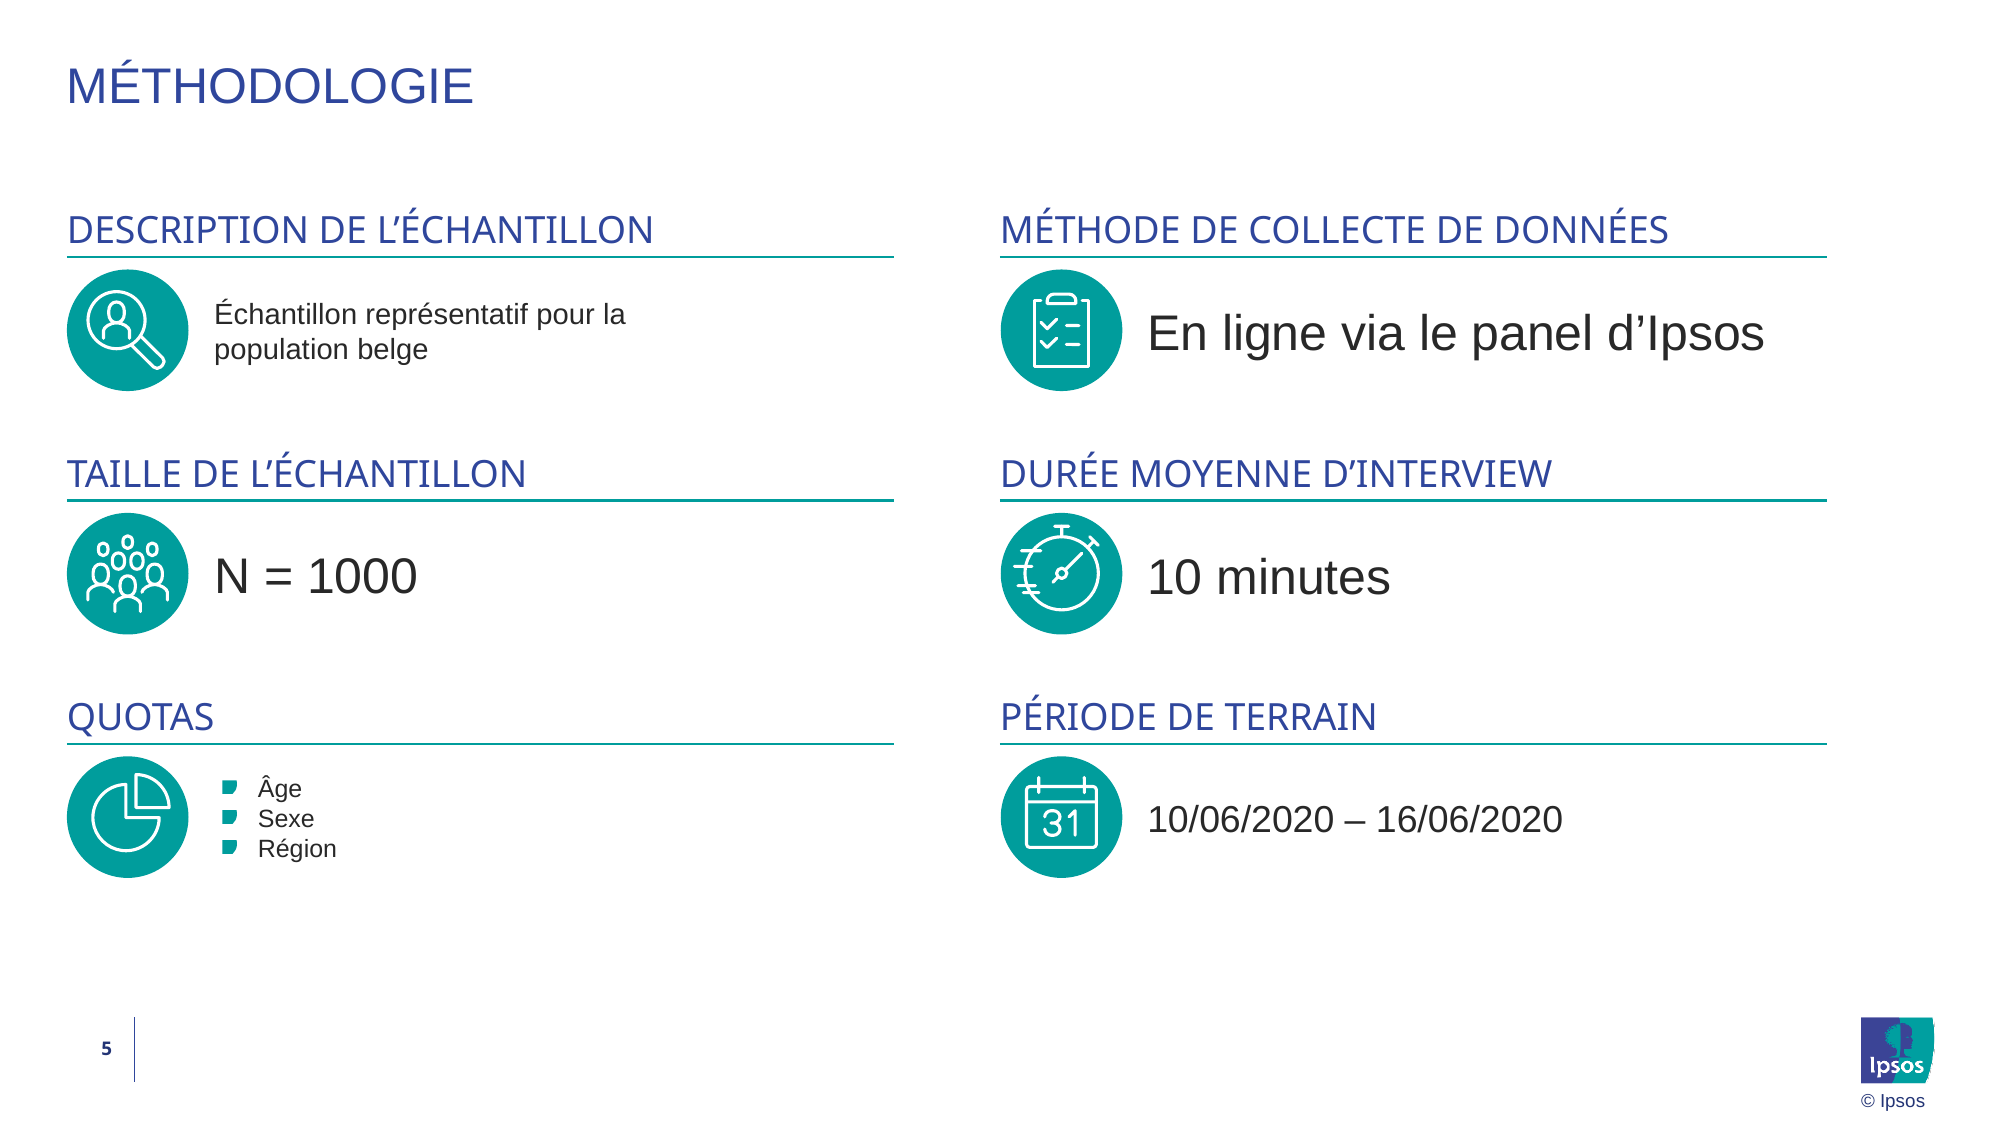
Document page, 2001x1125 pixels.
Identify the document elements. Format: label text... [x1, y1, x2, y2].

text_box Échantillon représentatif pour la population belge [214, 295, 725, 366]
slide_number 5 [66, 1017, 135, 1083]
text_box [1000, 756, 1123, 878]
text_box Taille de l’échantillon [66, 441, 895, 502]
text_box QUOTAs [66, 684, 895, 745]
text_box Âge Sexe Région [214, 772, 894, 862]
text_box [1000, 269, 1123, 392]
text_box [66, 512, 189, 635]
text_box 10 minutes [1147, 544, 1827, 605]
text_box Période de terrain [999, 684, 1828, 745]
text_box Méthode de collecte de données [999, 197, 1828, 258]
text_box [66, 269, 189, 392]
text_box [1000, 512, 1123, 635]
text_box Durée moyenne d’interview [999, 441, 1828, 502]
title Méthodologie [66, 60, 1933, 124]
text_box N = 1000 [214, 543, 894, 604]
text_box Description de l’échantillon [66, 197, 895, 258]
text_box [66, 756, 189, 878]
picture [1860, 1016, 1935, 1084]
text_box 10/06/2020 – 16/06/2020 [1147, 794, 1827, 840]
text_box En ligne via le panel d’Ipsos [1147, 300, 1827, 361]
